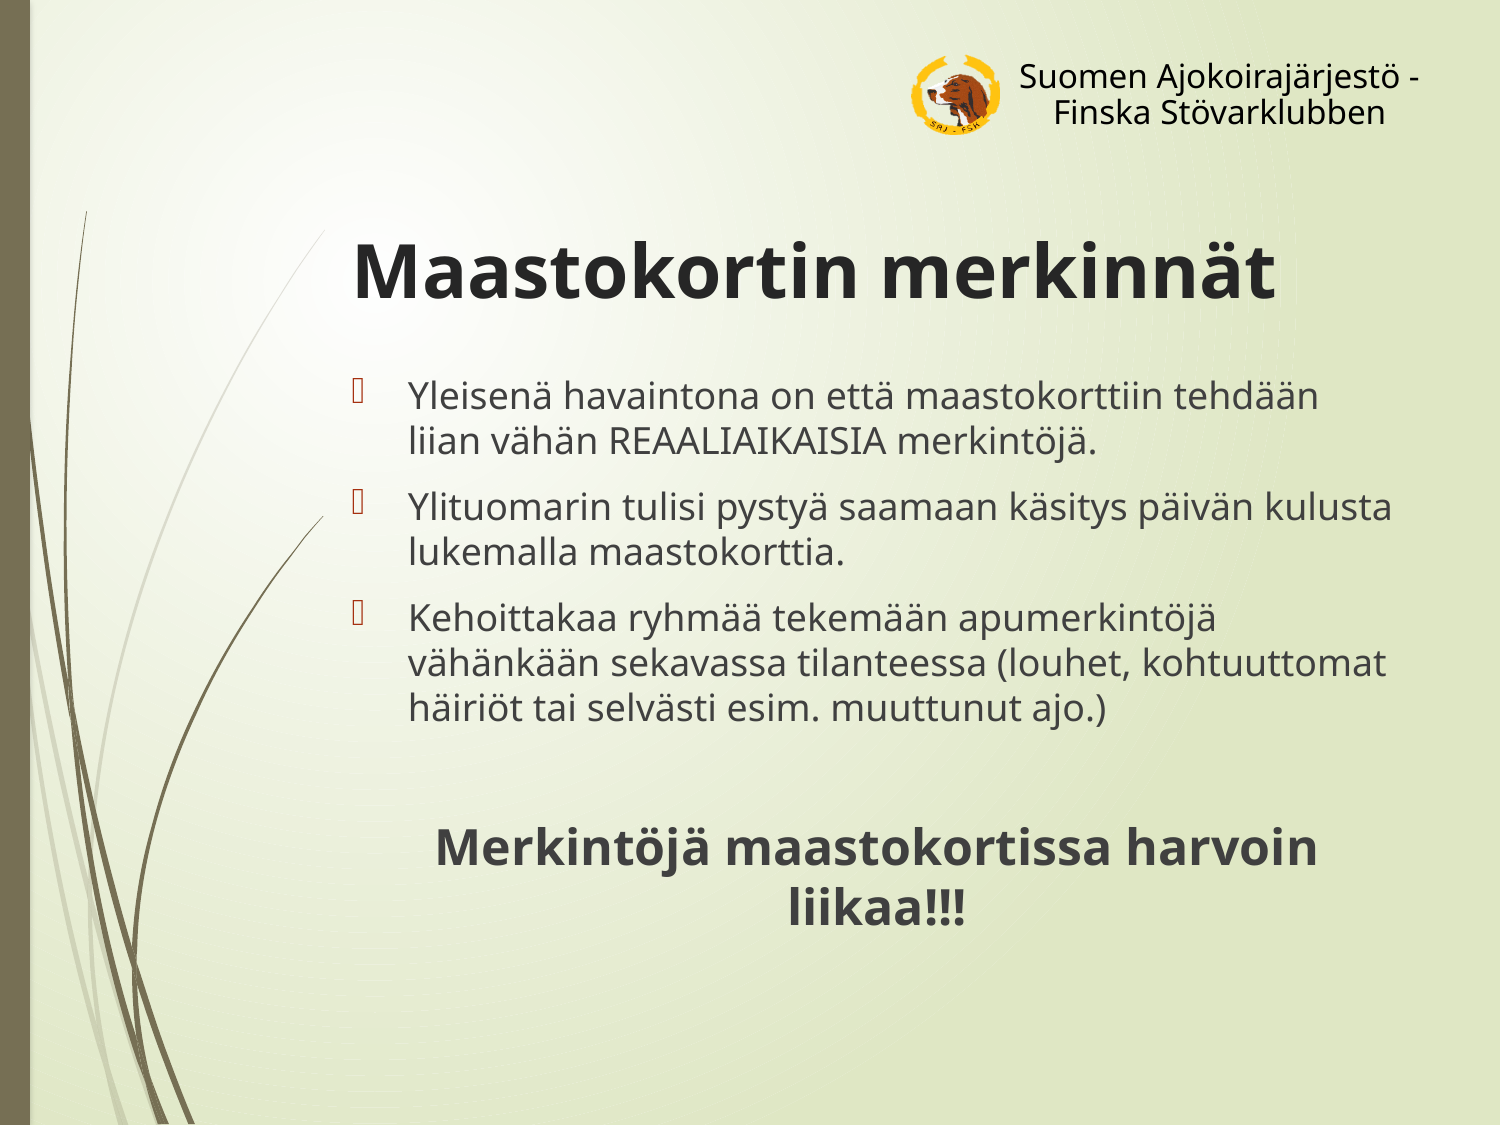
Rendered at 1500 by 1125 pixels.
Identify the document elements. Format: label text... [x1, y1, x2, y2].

title Maastokortin merkinnät [336, 216, 1418, 364]
picture [910, 53, 1000, 135]
list Yleisenä havaintona on että maastokorttiin tehdään liian vähän REAALIAIKAISIA merkintöjä. Ylituomarin tulisi pystyä saamaan käsitys päivän kulusta lukemalla maastokorttia. Kehoittakaa ryhmää tekemään apumerkintöjä vähänkään sekavassa tilanteessa (louhet, kohtuuttomat häiriöt tai selvästi esim. muuttunut ajo.) Merkintöjä maastokortissa harvoin liikaa!!! [336, 364, 1418, 998]
text_box Suomen Ajokoirajärjestö - Finska Stövarklubben [992, 48, 1448, 139]
